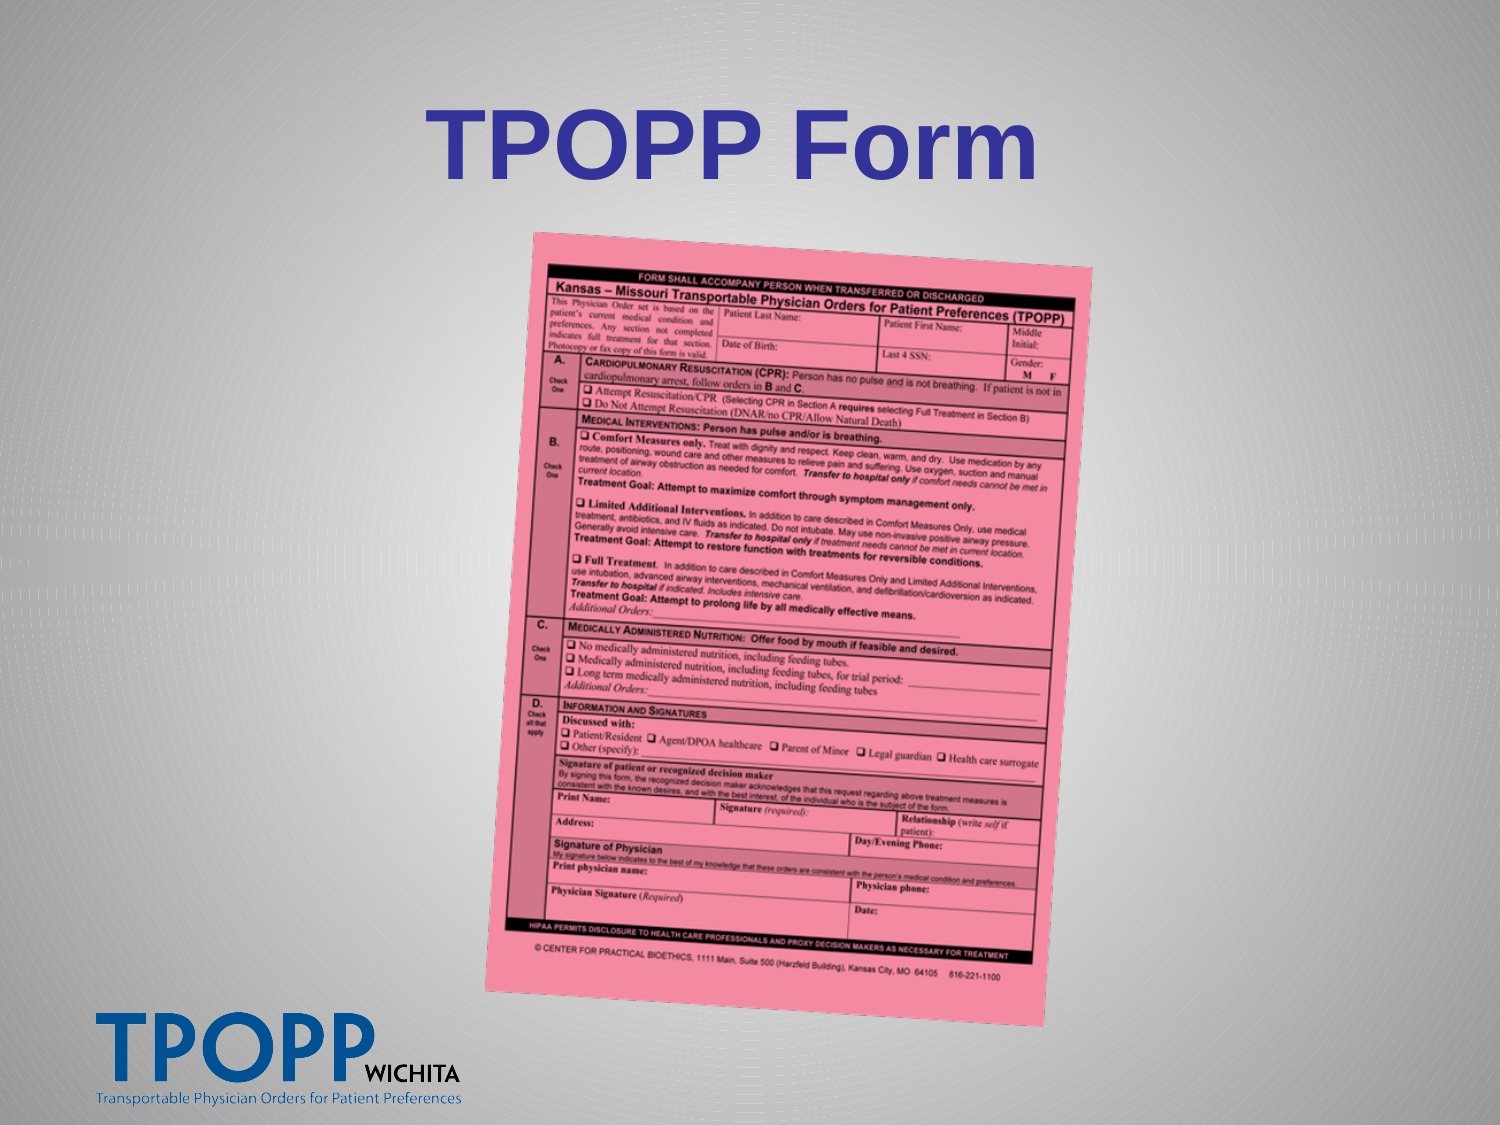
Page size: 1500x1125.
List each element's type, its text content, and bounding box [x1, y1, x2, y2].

picture [78, 991, 479, 1125]
text_box TPOPP Form [410, 71, 1056, 207]
picture [484, 231, 1094, 1027]
